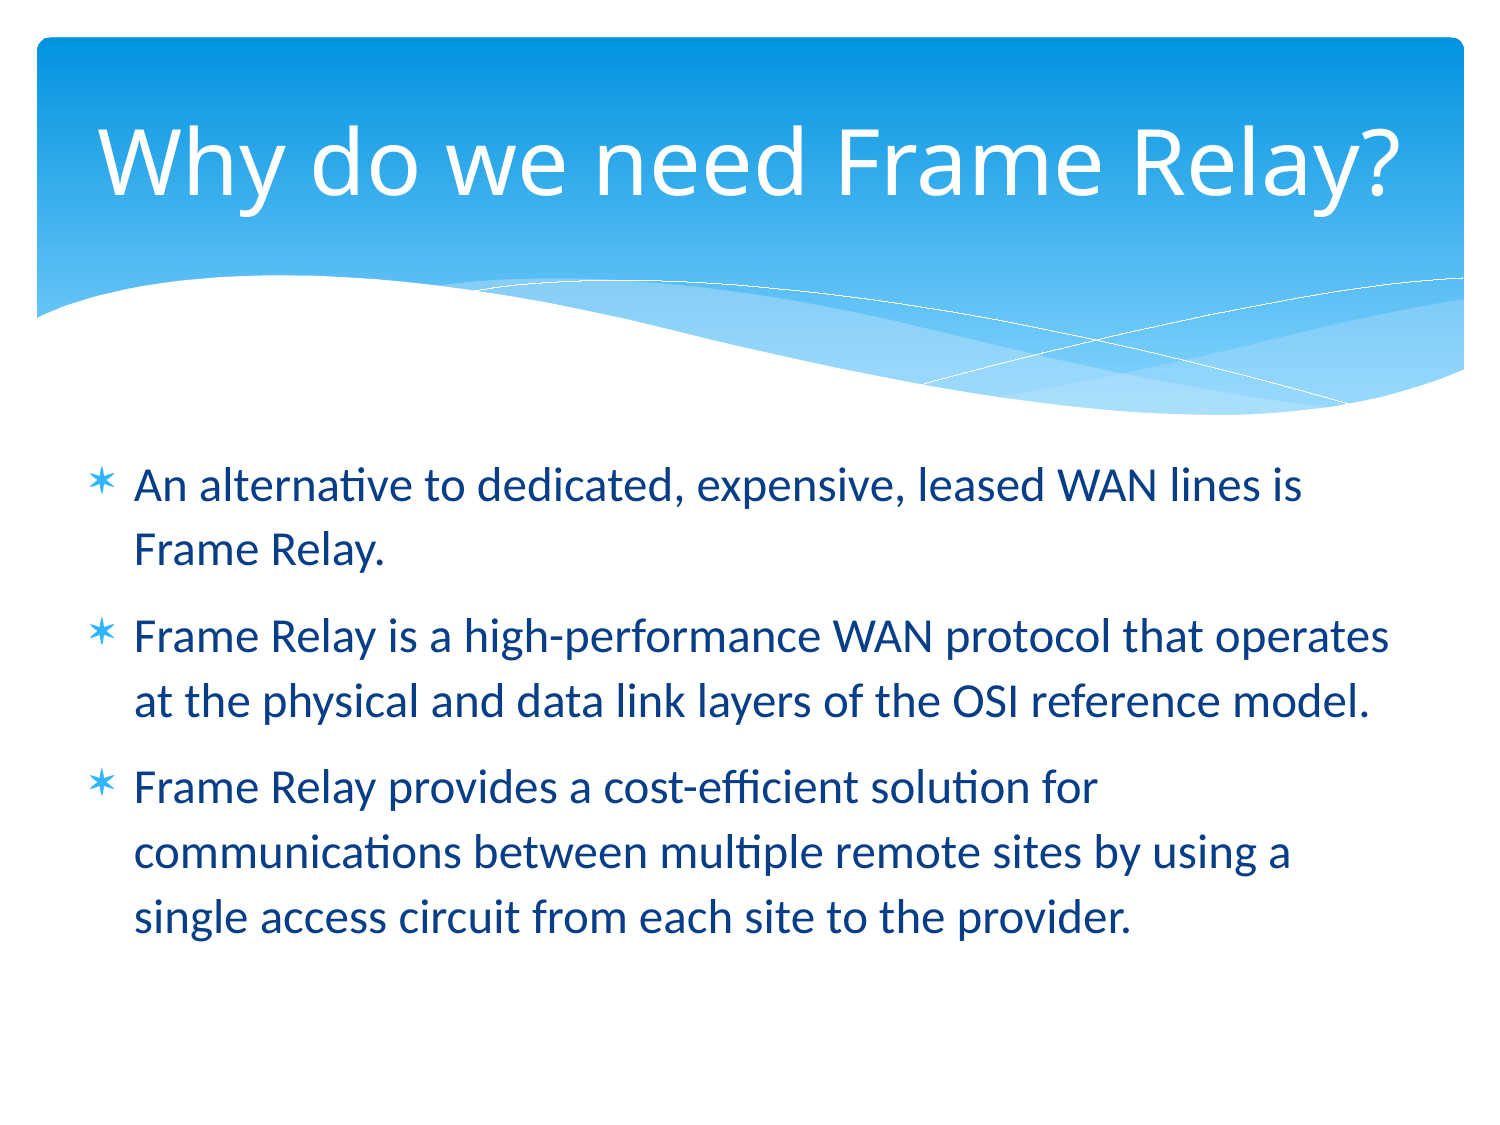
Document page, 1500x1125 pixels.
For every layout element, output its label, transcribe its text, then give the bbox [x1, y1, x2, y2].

list An alternative to dedicated, expensive, leased WAN lines is Frame Relay. Frame Relay is a high-performance WAN protocol that operates at the physical and data link layers of the OSI reference model. Frame Relay provides a cost-efficient solution for communications between multiple remote sites by using a single access circuit from each site to the provider. [75, 438, 1425, 1005]
title Why do we need Frame Relay? [75, 55, 1425, 261]
